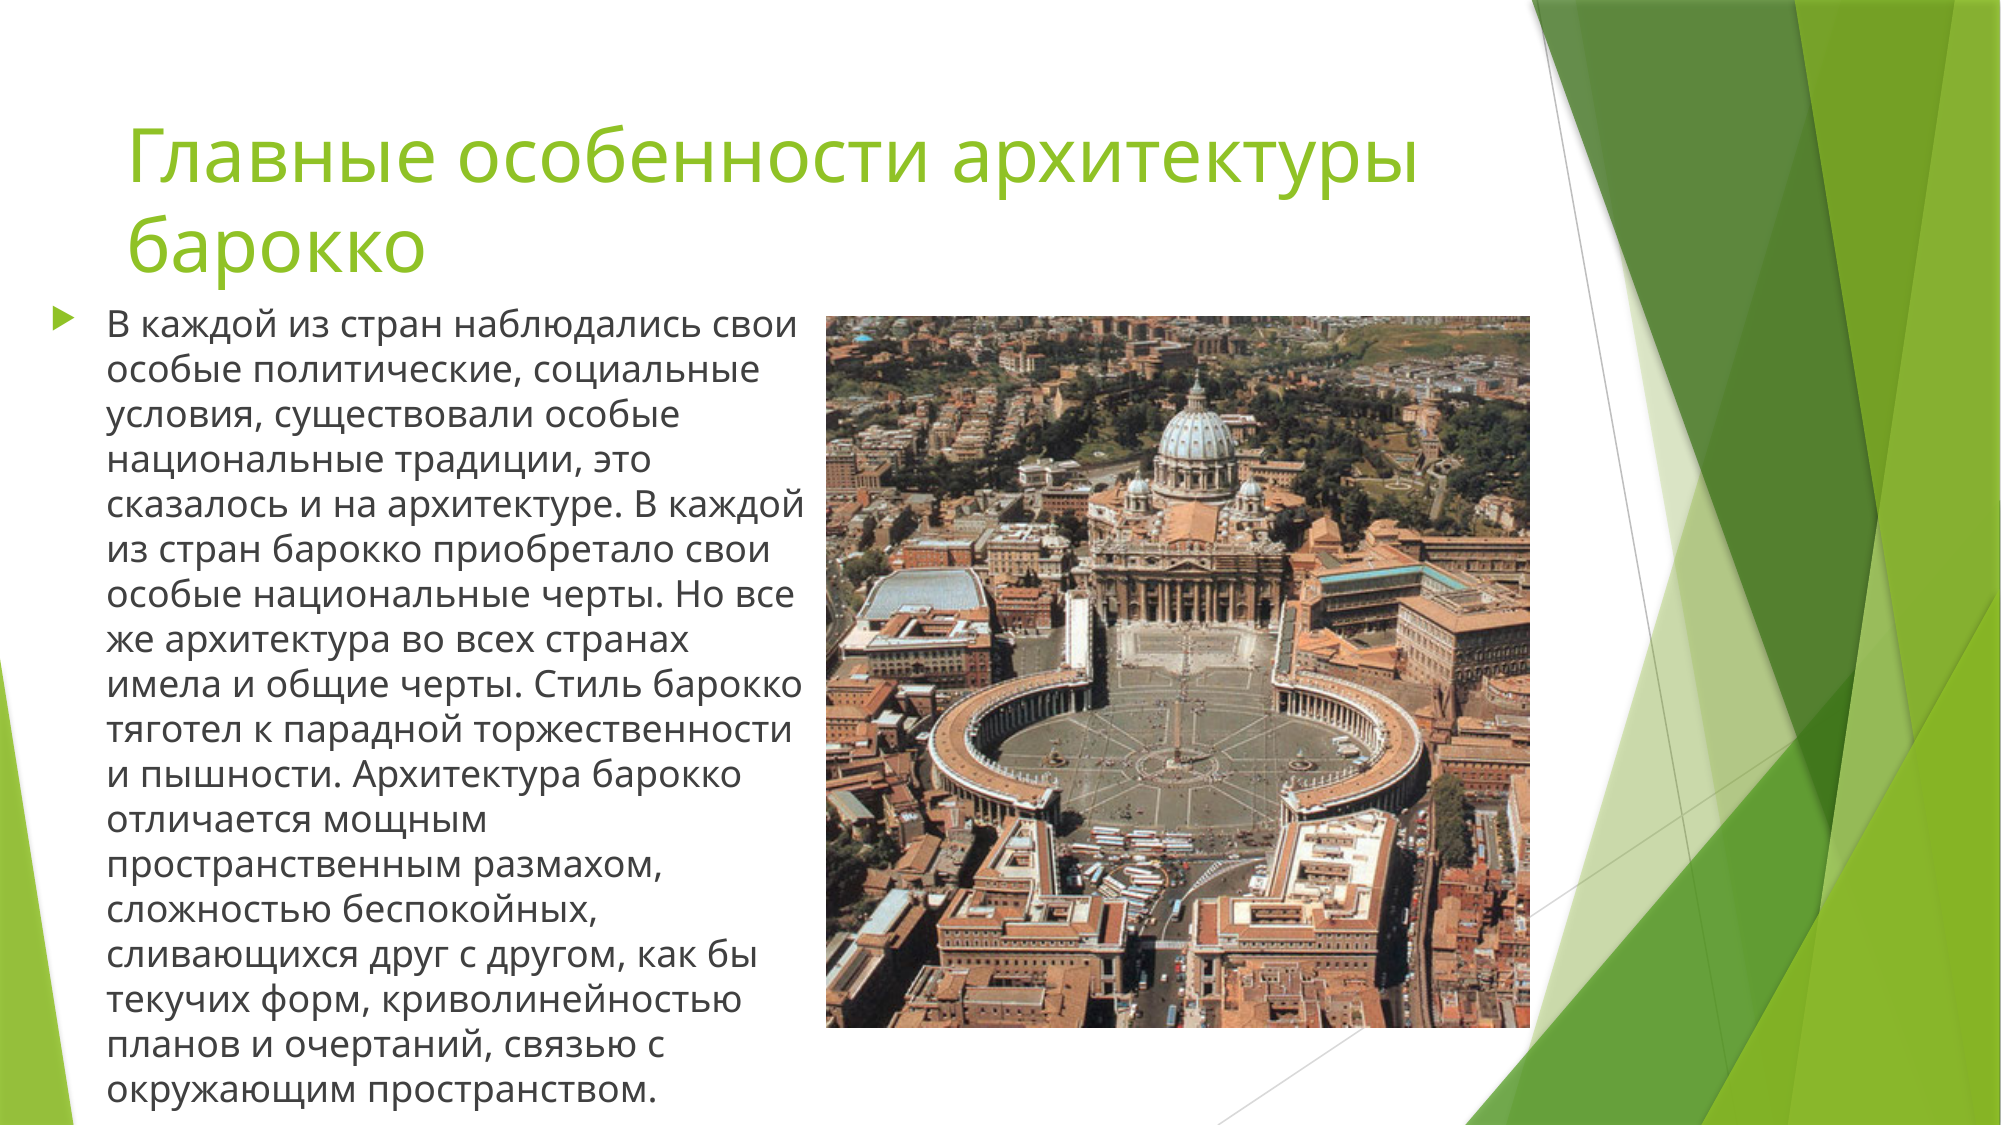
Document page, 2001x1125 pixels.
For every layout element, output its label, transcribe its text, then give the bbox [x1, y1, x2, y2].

title Главные особенности архитектуры барокко [111, 99, 1522, 315]
picture [825, 316, 1530, 1029]
list В каждой из стран наблюдались свои особые политические, социальные условия, существовали особые национальные традиции, это сказалось и на архитектуре. В каждой из стран барокко приобретало свои особые национальные черты. Но все же архитектура во всех странах имела и общие черты. Стиль барокко тяготел к парадной торжественности и пышности. Архитектура барокко отличается мощным пространственным размахом, сложностью беспокойных, сливающихся друг с другом, как бы текучих форм, криволинейностью планов и очертаний, связью с окружающим пространством. [34, 292, 827, 930]
